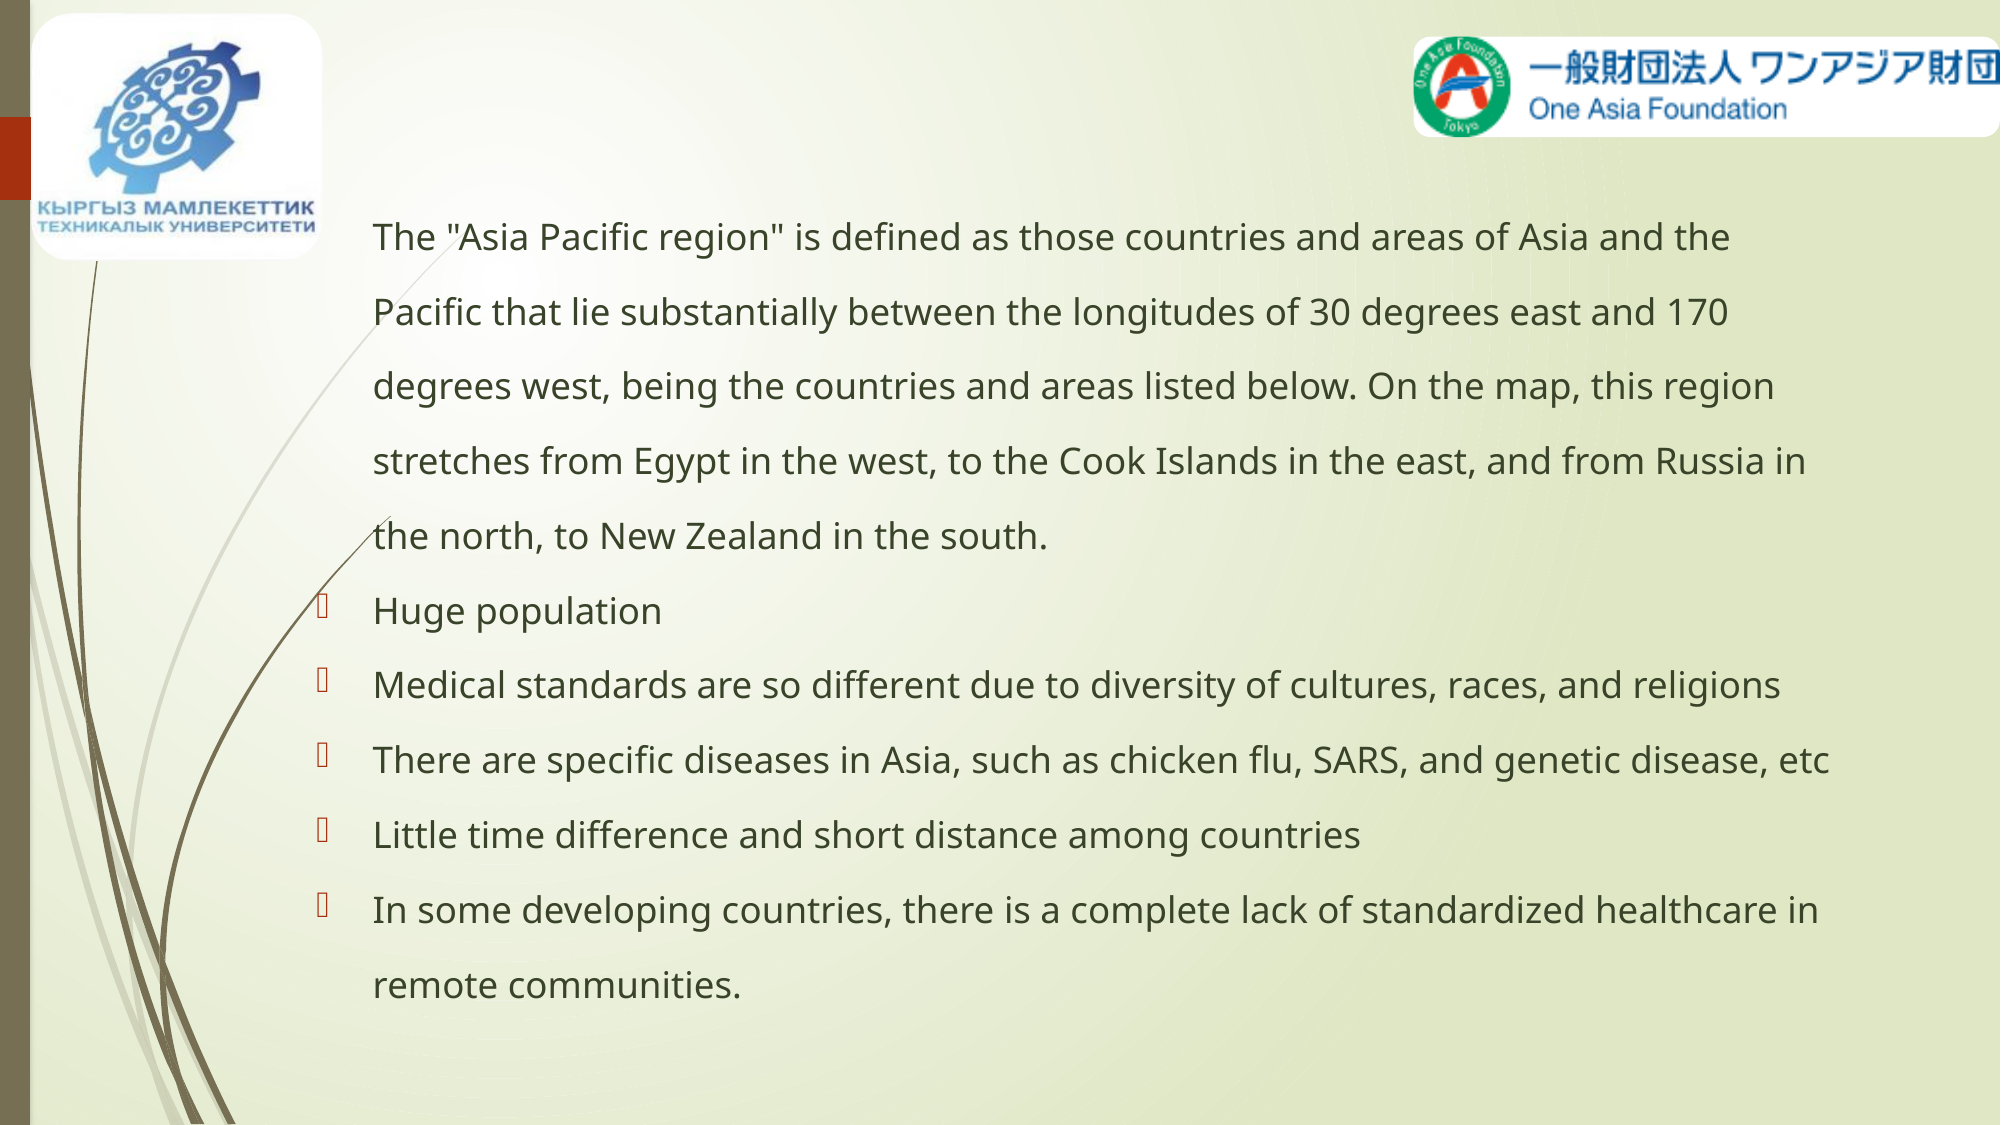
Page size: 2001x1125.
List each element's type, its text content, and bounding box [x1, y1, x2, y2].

list The "Asia Pacific region" is defined as those countries and areas of Asia and the Pacific that lie substantially between the longitudes of 30 degrees east and 170 degrees west, being the countries and areas listed below. On the map, this region stretches from Egypt in the west, to the Cook Islands in the east, and from Russia in the north, to New Zealand in the south. Huge population Medical standards are so different due to diversity of cultures, races, and religions There are specific diseases in Asia, such as chicken flu, SARS, and genetic disease, etc Little time difference and short distance among countries In some developing countries, there is a complete lack of standardized healthcare in remote communities. [301, 273, 1866, 1072]
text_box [30, 13, 2000, 262]
